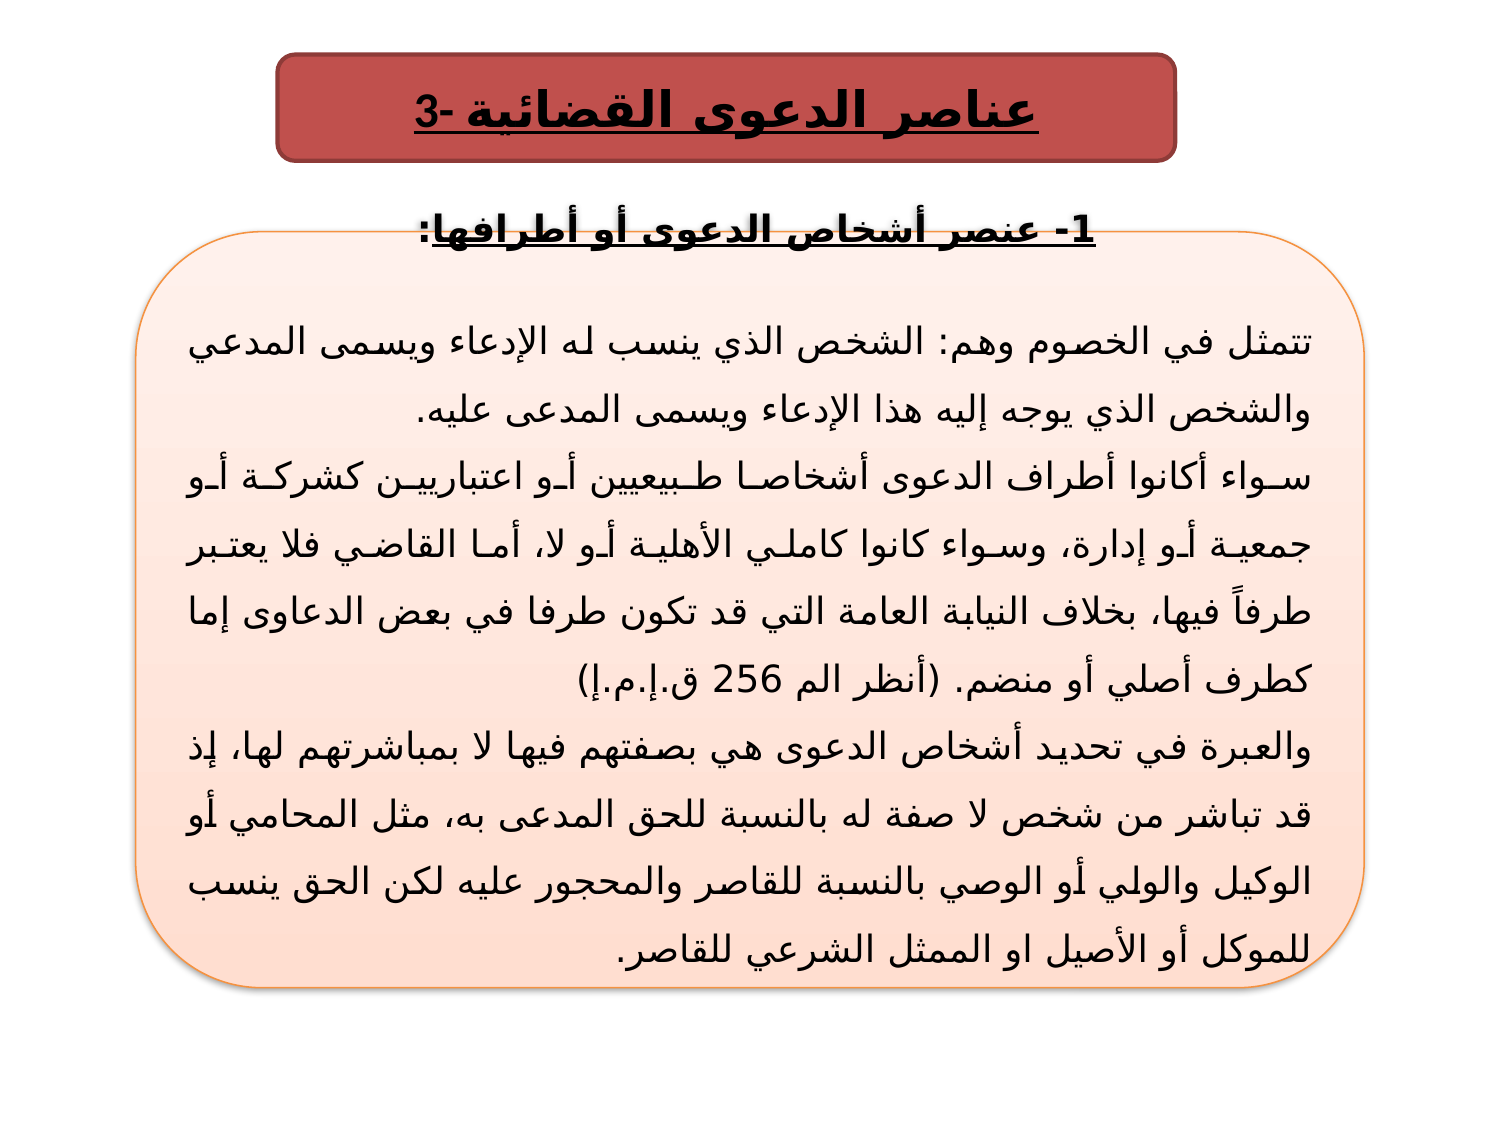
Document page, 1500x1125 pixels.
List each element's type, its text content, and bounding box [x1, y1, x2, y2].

text_box 3- عناصر الدعوى القضائية [275, 52, 1178, 163]
text_box 1- عنصر أشخاص الدعوى أو أطرافها: تتمثل في الخصوم وهم: الشخص الذي ينسب له الإدعاء ويسمى المدعي والشخص الذي يوجه إليه هذا الإدعاء ويسمى المدعى عليه. سواء أكانوا أطراف الدعوى أشخاصا طبيعيين أو اعتباريين كشركة أو جمعية أو إدارة، وسواء كانوا كاملي الأهلية أو لا، أما القاضي فلا يعتبر طرفاً فيها، بخلاف النيابة العامة التي قد تكون طرفا في بعض الدعاوى إما كطرف أصلي أو منضم. (أنظر الم 256 ق.إ.م.إ) والعبرة في تحديد أشخاص الدعوى هي بصفتهم فيها لا بمباشرتهم لها، إذ قد تباشر من شخص لا صفة له بالنسبة للحق المدعى به، مثل المحامي أو الوكيل والولي أو الوصي بالنسبة للقاصر والمحجور عليه لكن الحق ينسب للموكل أو الأصيل او الممثل الشرعي للقاصر. [134, 230, 1365, 989]
